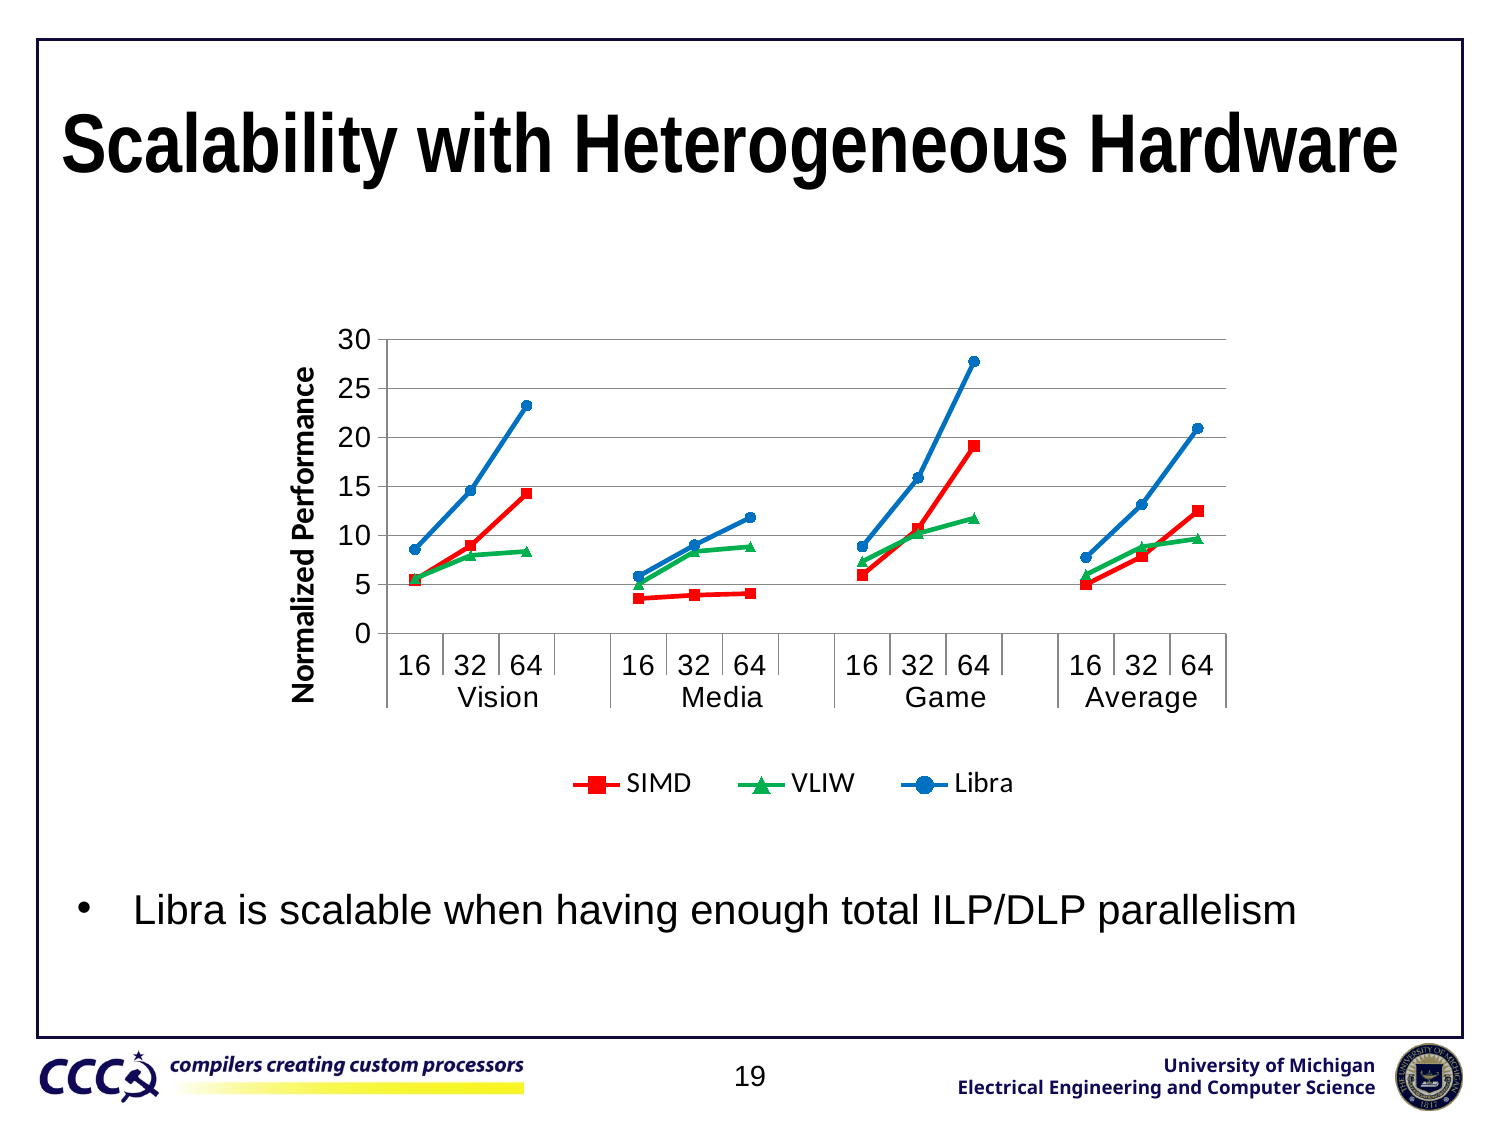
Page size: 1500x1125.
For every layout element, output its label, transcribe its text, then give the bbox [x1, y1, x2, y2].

picture [37, 1050, 524, 1106]
chart [273, 312, 1249, 813]
title Scalability with Heterogeneous Hardware [37, 44, 1426, 233]
footer 19 [512, 1049, 988, 1101]
text_box Libra is scalable when having enough total ILP/DLP parallelism [62, 875, 1461, 940]
